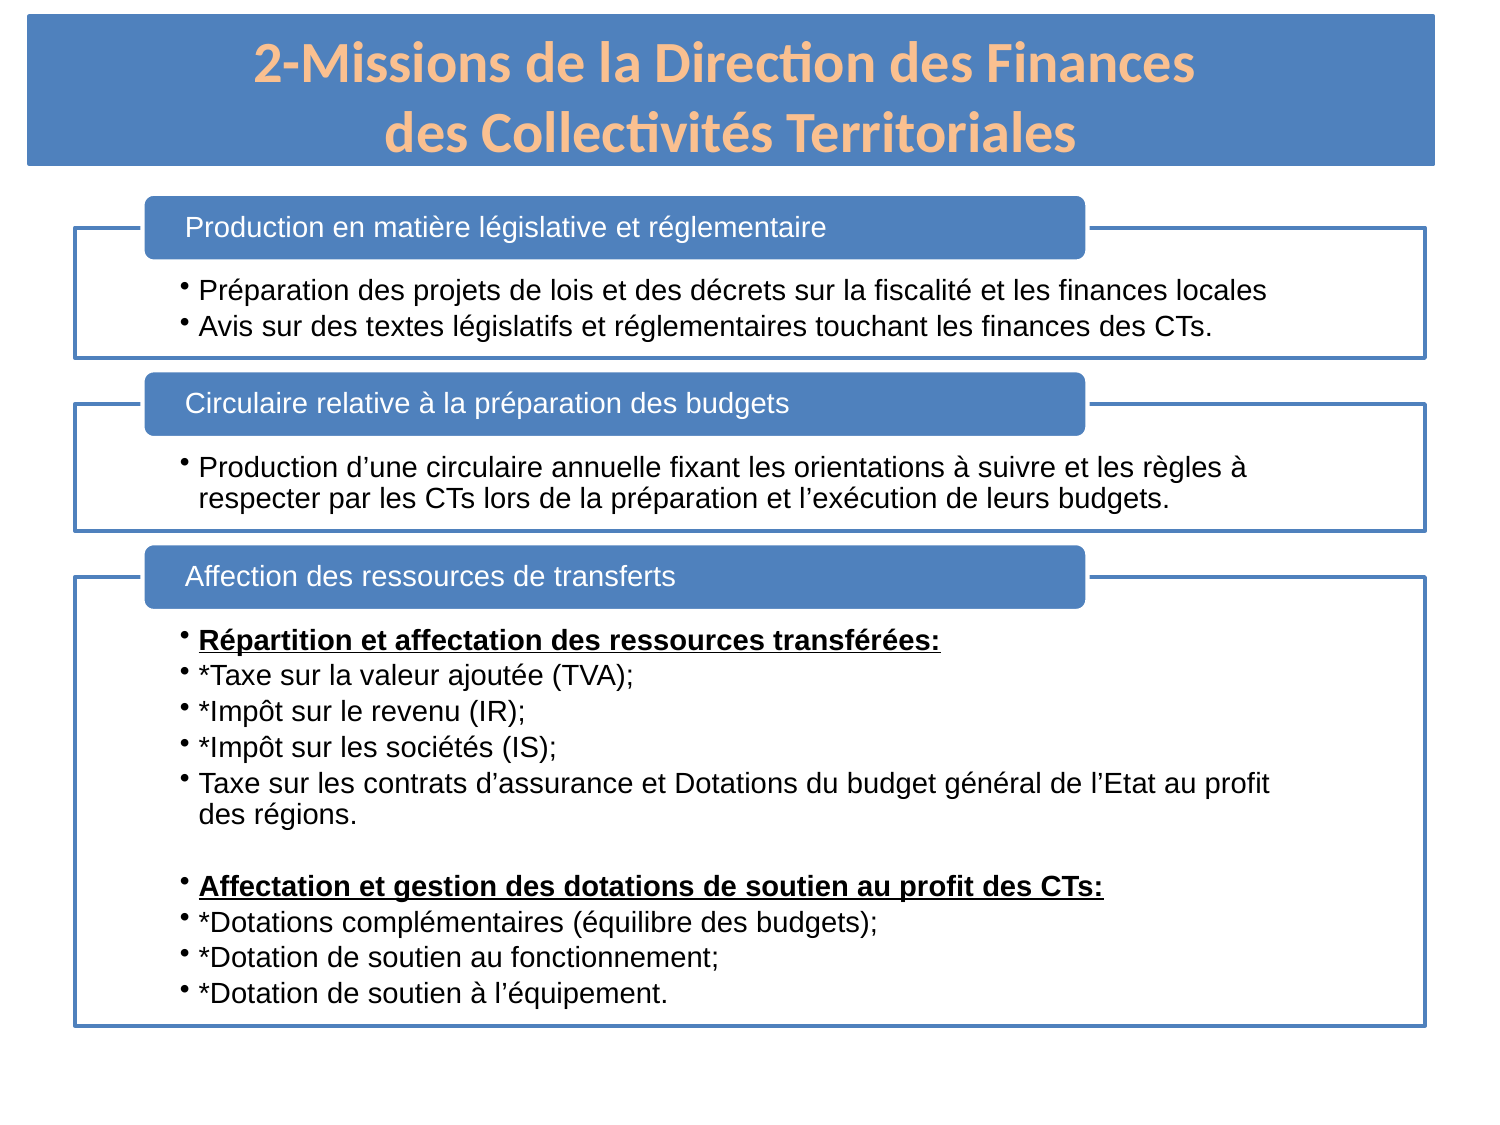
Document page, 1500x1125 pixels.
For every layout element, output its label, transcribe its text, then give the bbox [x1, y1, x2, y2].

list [74, 184, 1426, 1036]
title 2-Missions de la Direction des Finances des Collectivités Territoriales [27, 14, 1435, 166]
